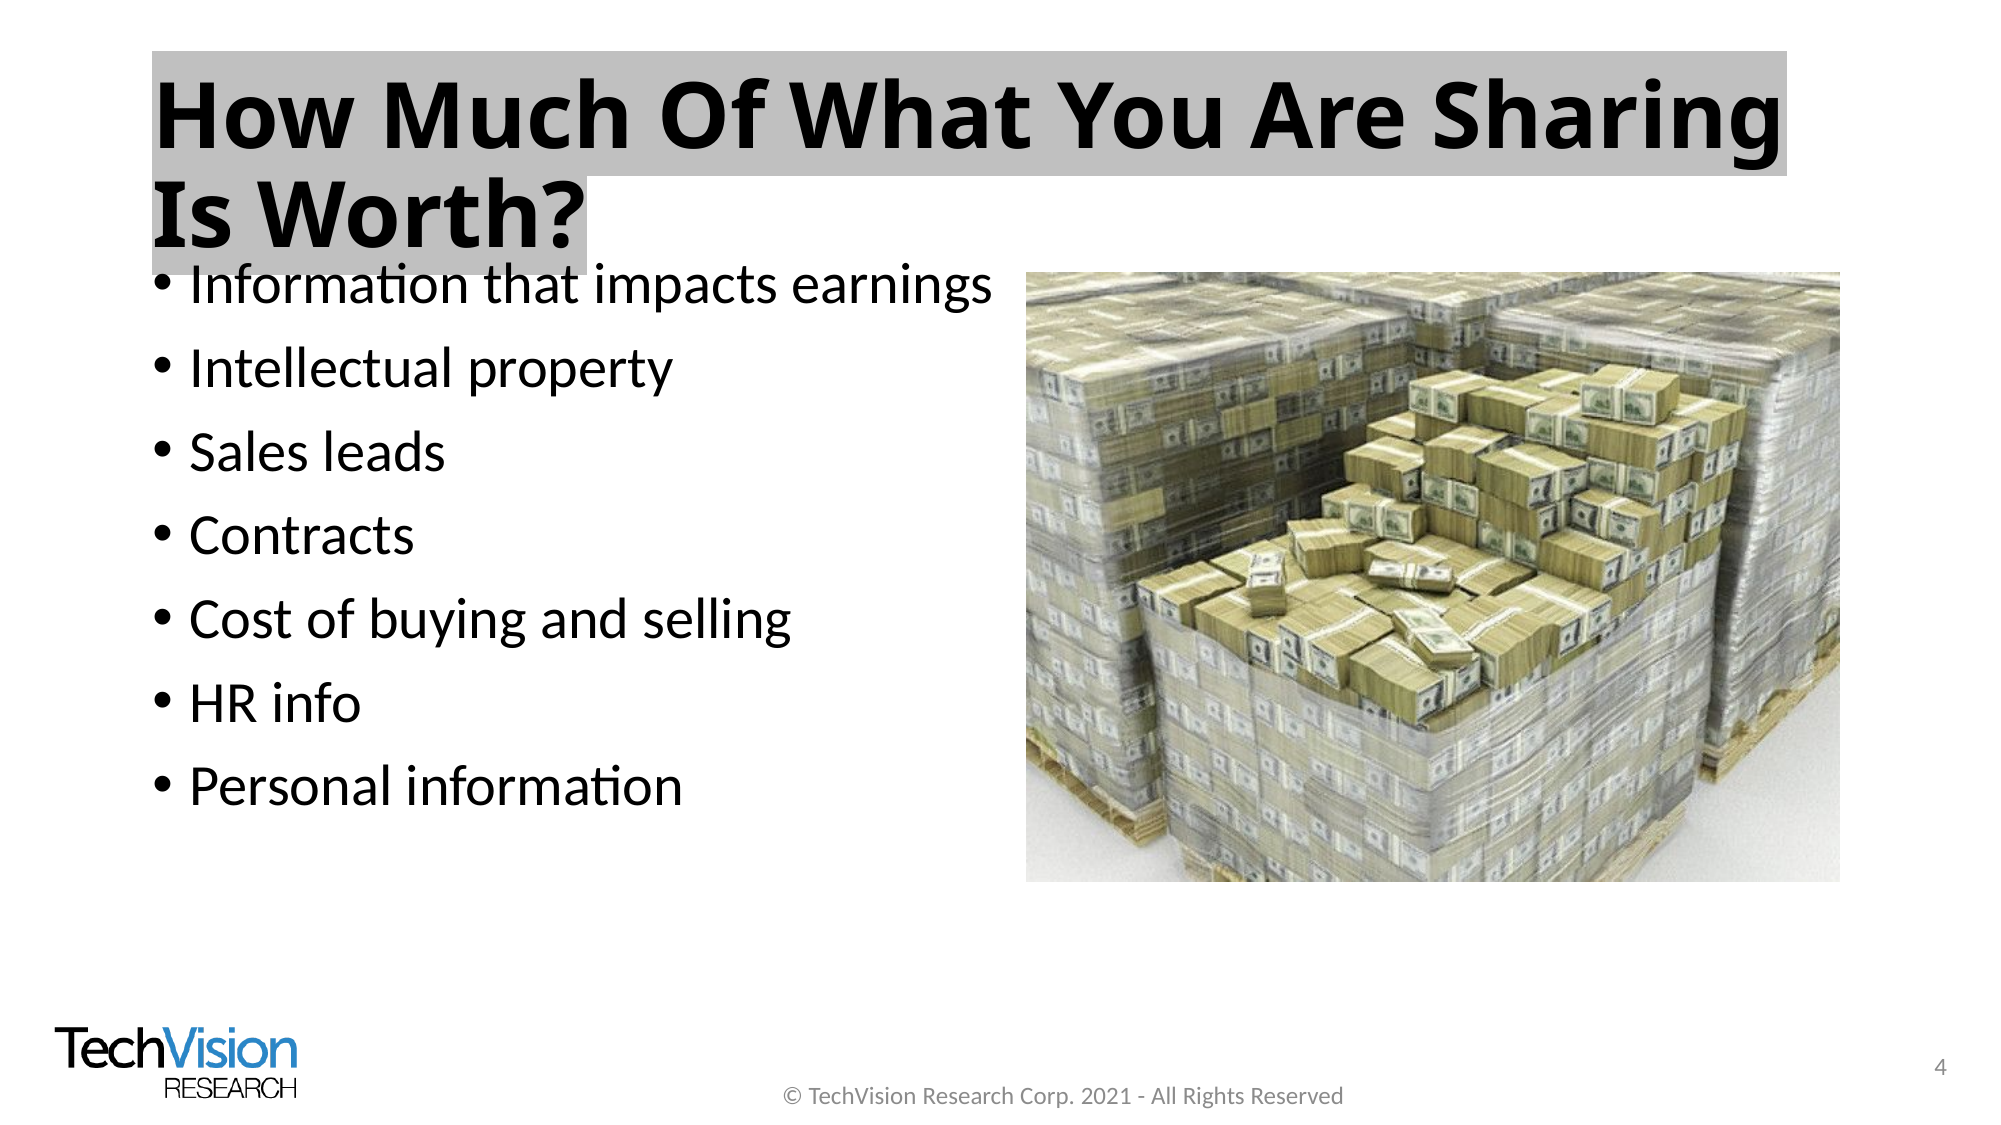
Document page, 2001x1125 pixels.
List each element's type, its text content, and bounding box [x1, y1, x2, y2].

picture [1026, 272, 1840, 883]
picture [37, 998, 318, 1125]
title How Much Of What You Are Sharing Is Worth? [137, 59, 1863, 278]
footer ©️ TechVision Research Corp. 2021 - All Rights Reserved [713, 1065, 1419, 1125]
list Information that impacts earnings Intellectual property Sales leads Contracts Cost of buying and selling HR info Personal information [137, 245, 1086, 1014]
text_box 4 [1612, 1035, 1962, 1096]
